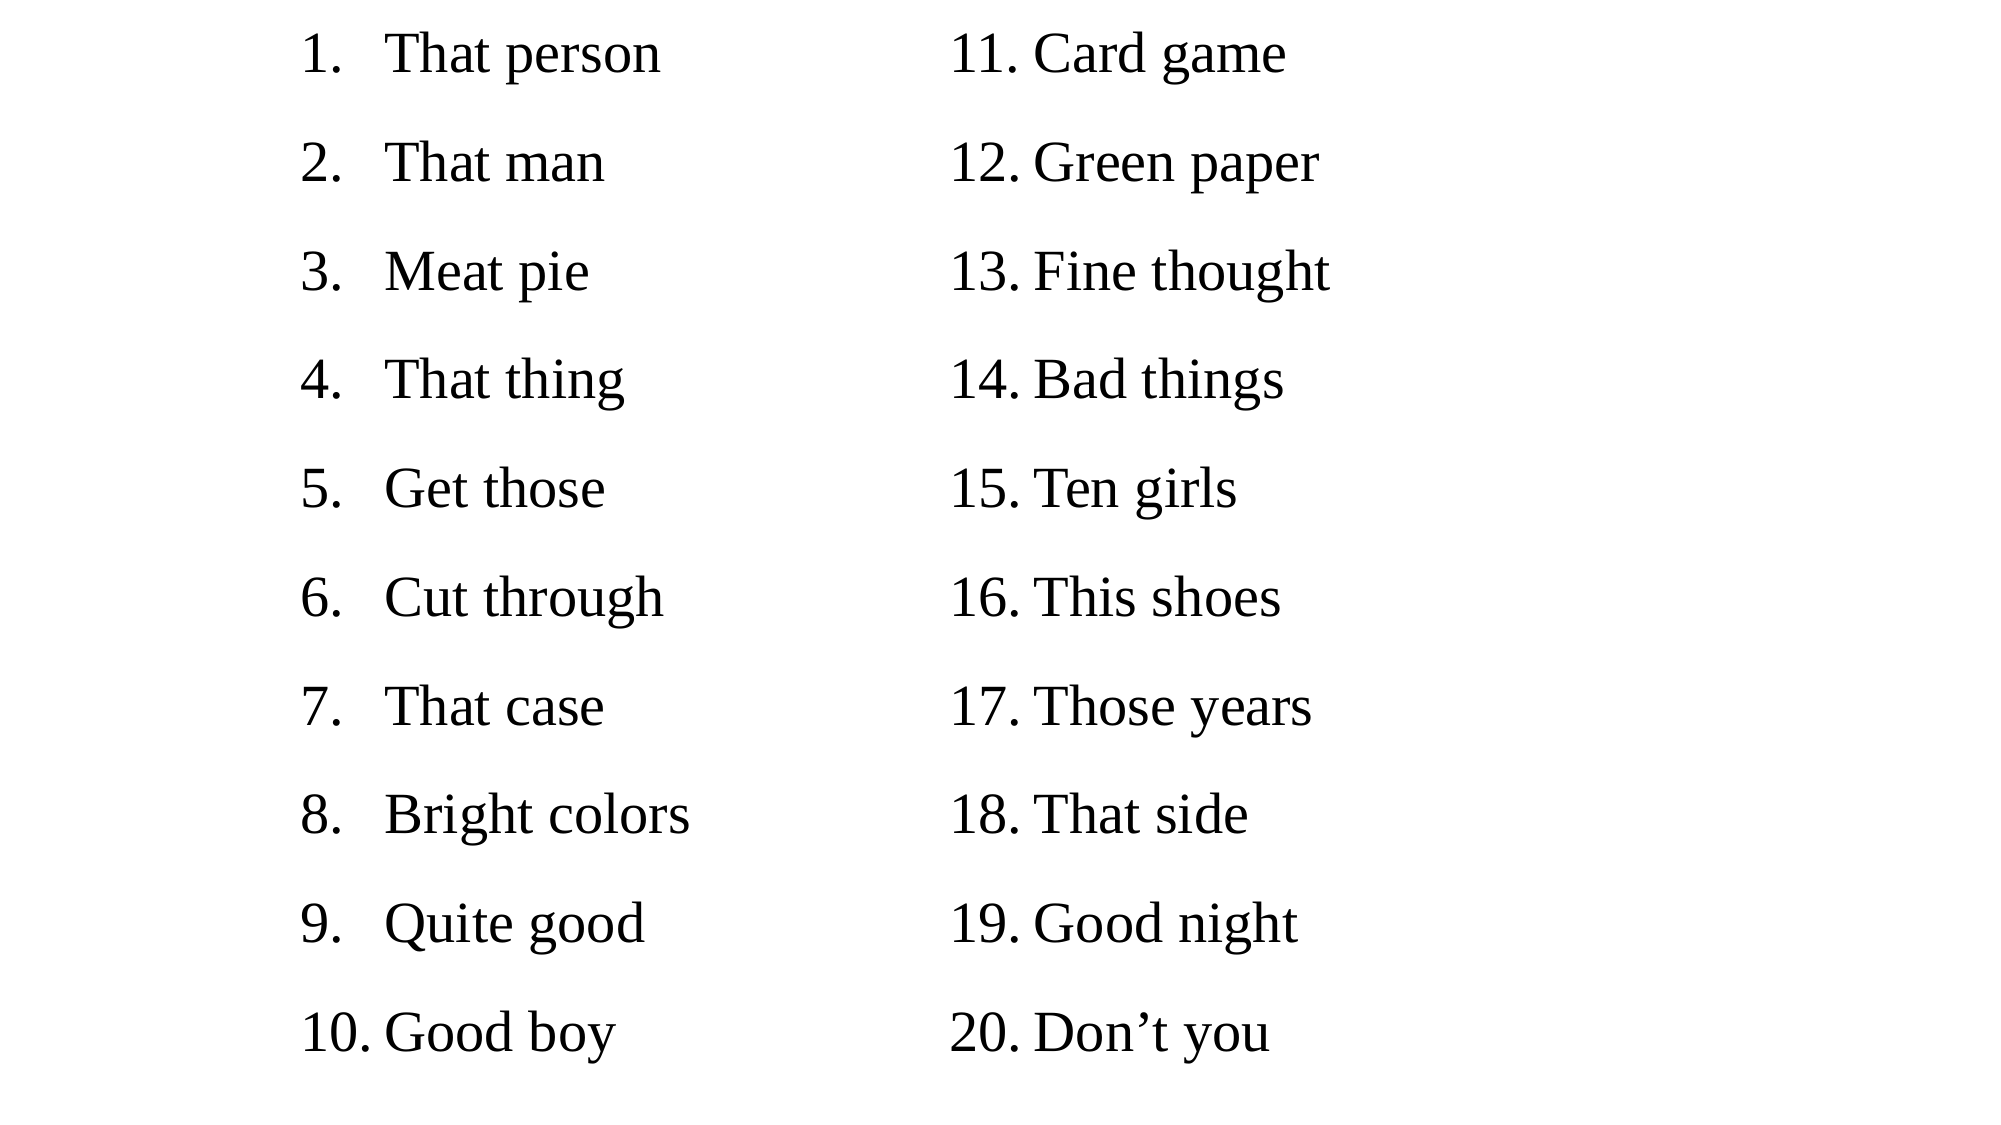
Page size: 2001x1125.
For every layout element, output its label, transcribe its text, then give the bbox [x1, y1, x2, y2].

list That person That man Meat pie That thing Get those Cut through That case Bright colors Quite good Good boy Card game Green paper Fine thought Bad things Ten girls This shoes Those years That side Good night Don’t you [285, 14, 1615, 1125]
